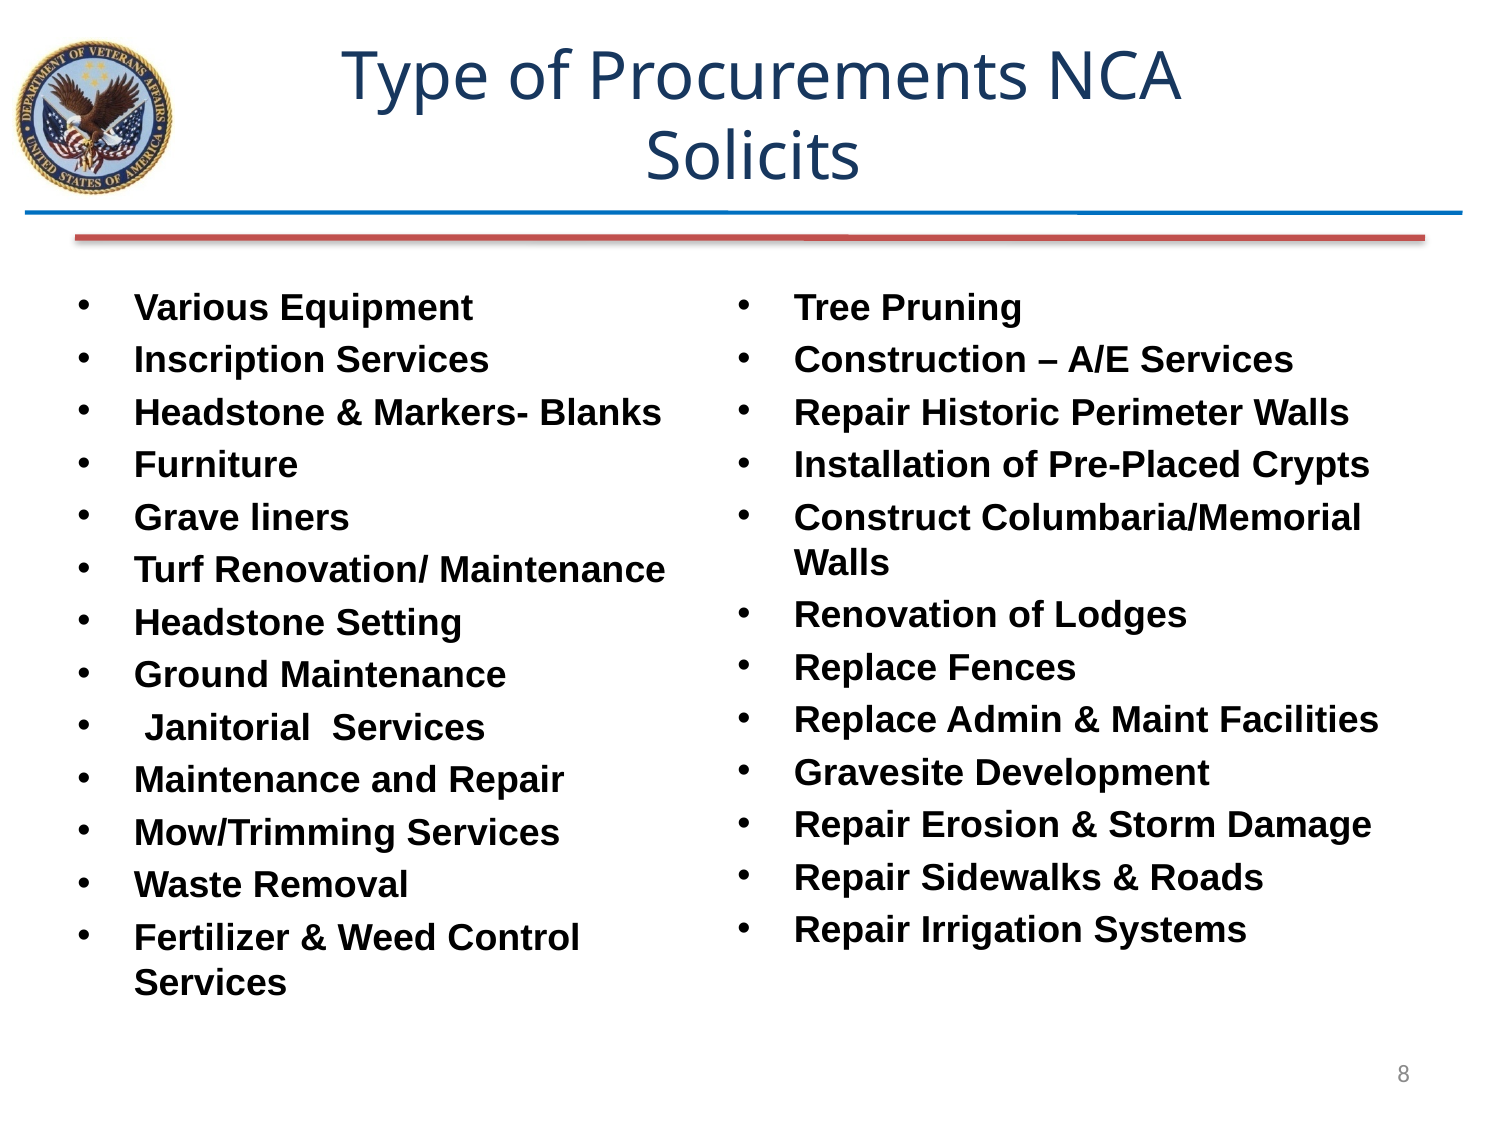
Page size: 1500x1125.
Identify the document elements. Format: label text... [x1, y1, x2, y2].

slide_number 8 [1074, 1042, 1425, 1103]
title Type of Procurements NCA Solicits [262, 12, 1263, 210]
picture [12, 37, 176, 201]
list Various Equipment Inscription Services Headstone & Markers- Blanks Furniture Grave liners Turf Renovation/ Maintenance Headstone Setting Ground Maintenance Janitorial Services Maintenance and Repair Mow/Trimming Services Waste Removal Fertilizer & Weed Control Services Tree Pruning Construction – A/E Services Repair Historic Perimeter Walls Installation of Pre-Placed Crypts Construct Columbaria/Memorial Walls Renovation of Lodges Replace Fences Replace Admin & Maint Facilities Gravesite Development Repair Erosion & Storm Damage Repair Sidewalks & Roads Repair Irrigation Systems [62, 274, 1413, 1018]
